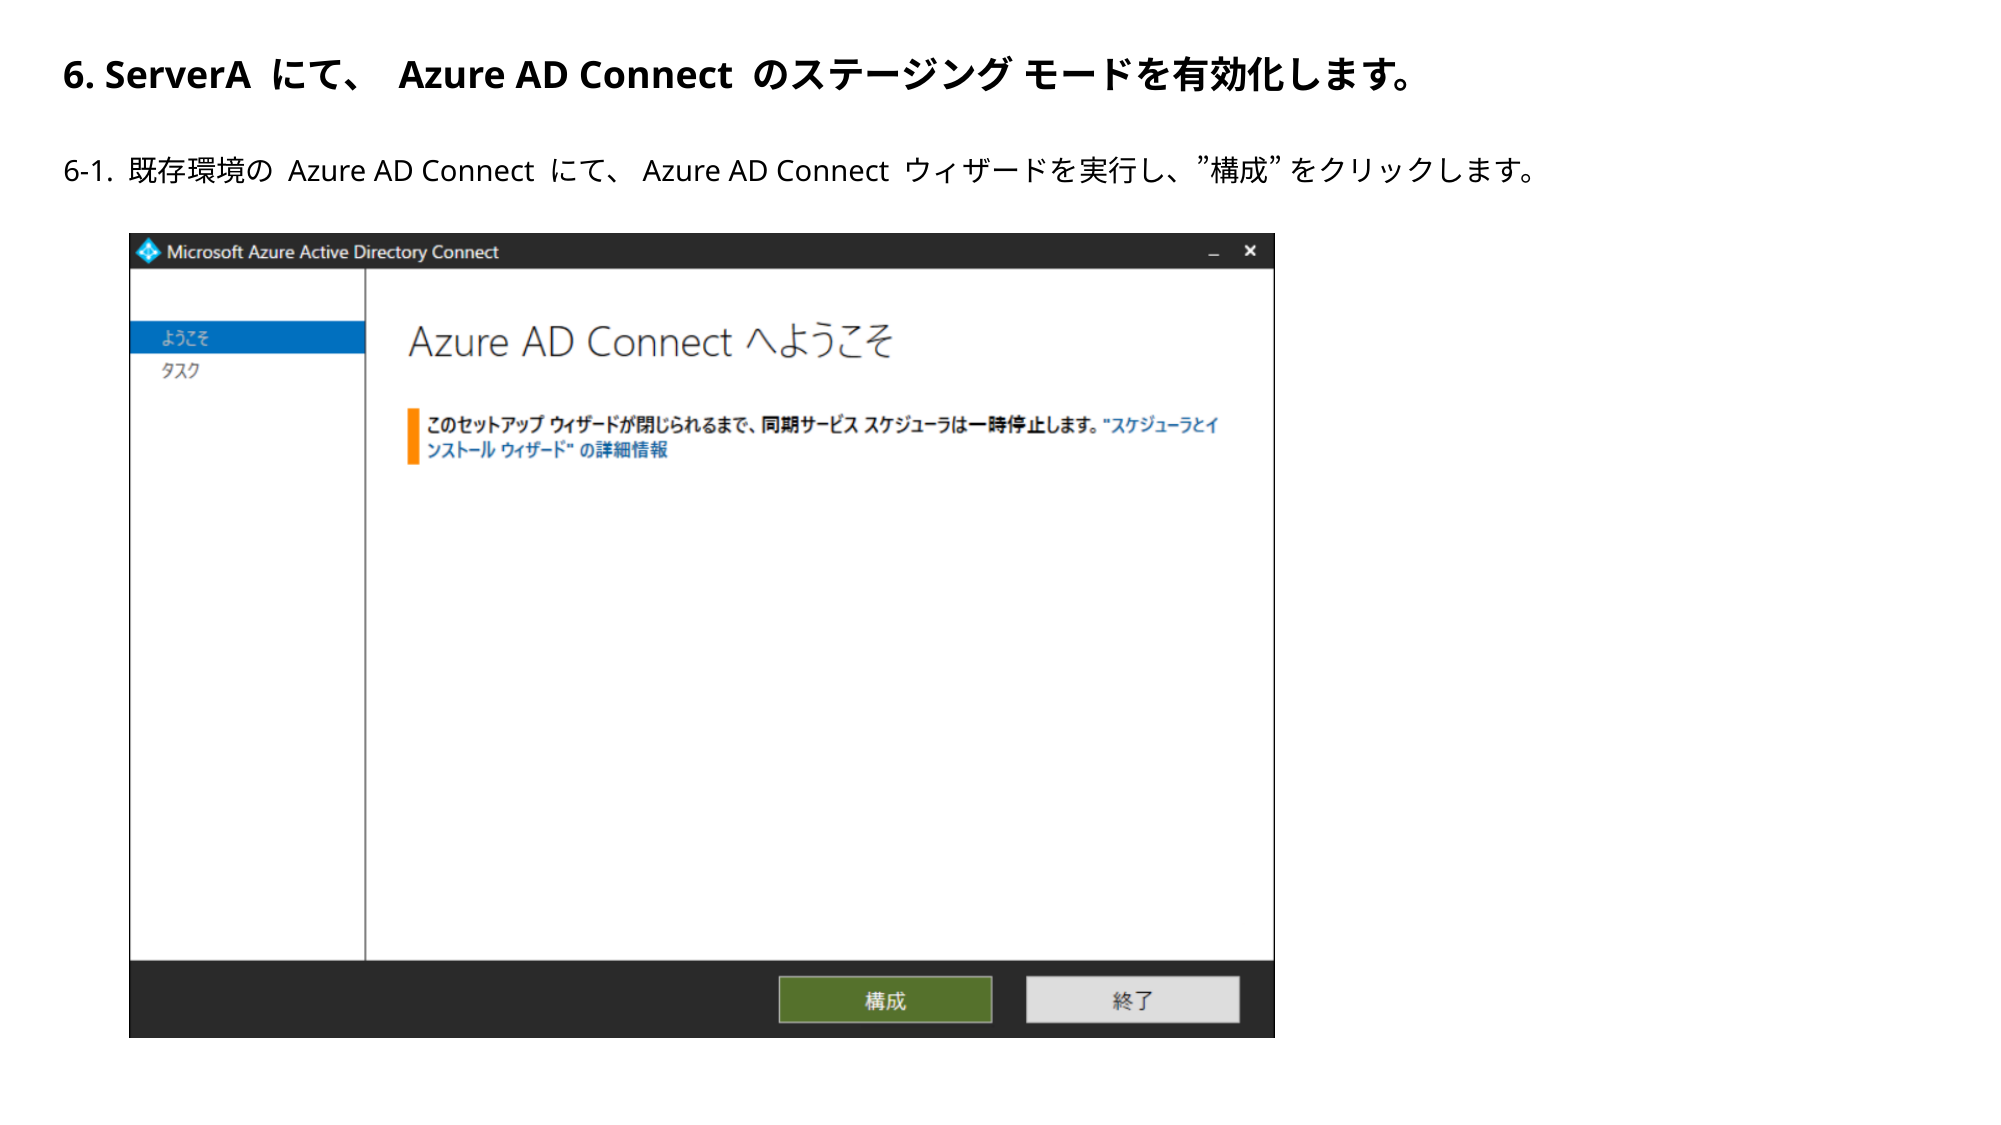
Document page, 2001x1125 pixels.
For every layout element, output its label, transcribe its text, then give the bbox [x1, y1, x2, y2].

picture [129, 233, 1275, 1038]
text_box 6-1. 既存環境の Azure AD Connect にて、Azure AD Connect ウィザードを実行し、”構成” をクリックします。 [48, 145, 1745, 195]
text_box 6. ServerA にて、 Azure AD Connect のステージング モードを有効化します。 [48, 43, 1912, 103]
